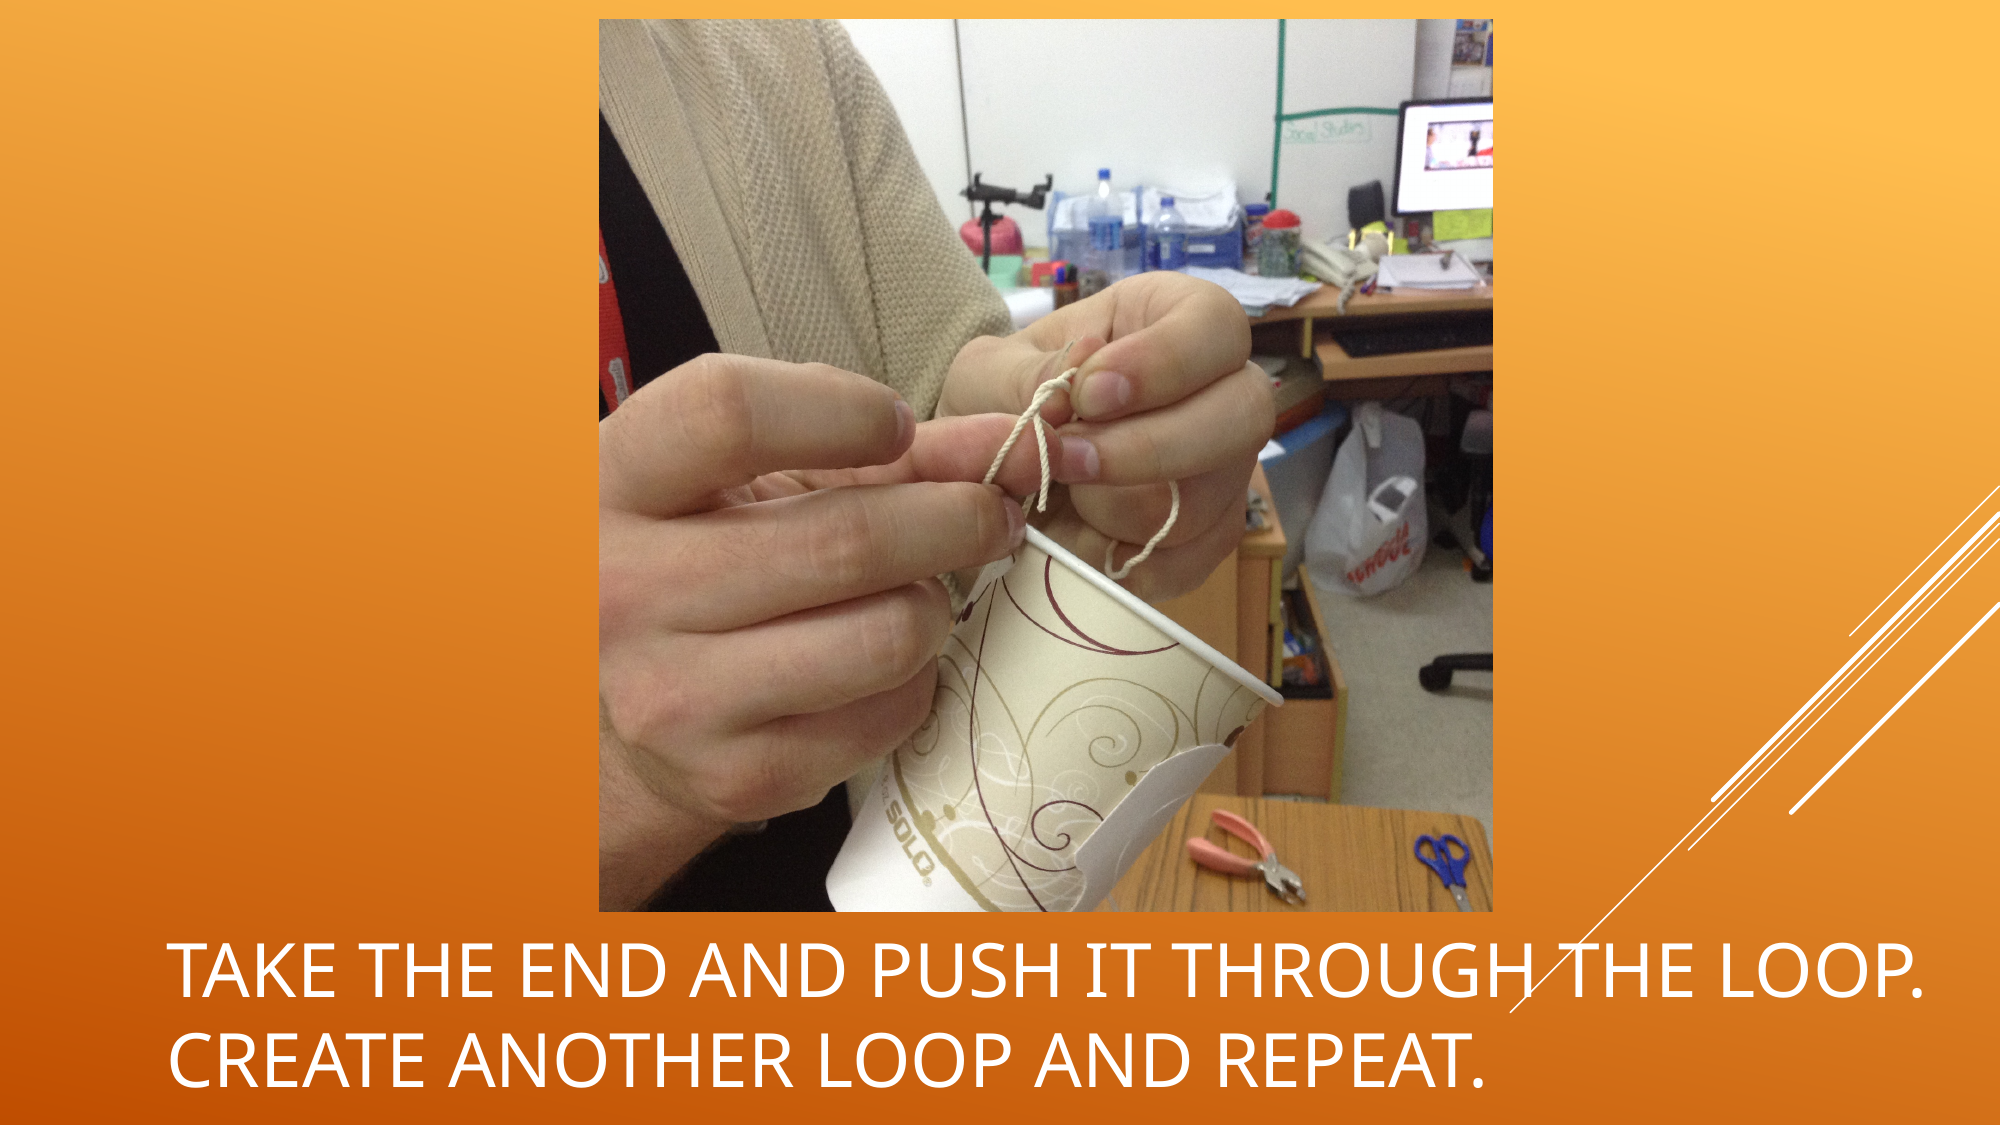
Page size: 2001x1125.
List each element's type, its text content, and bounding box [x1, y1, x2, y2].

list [599, 18, 1493, 912]
title Take the end and push it through the loop. Create another loop and repeat. [151, 889, 2000, 1125]
